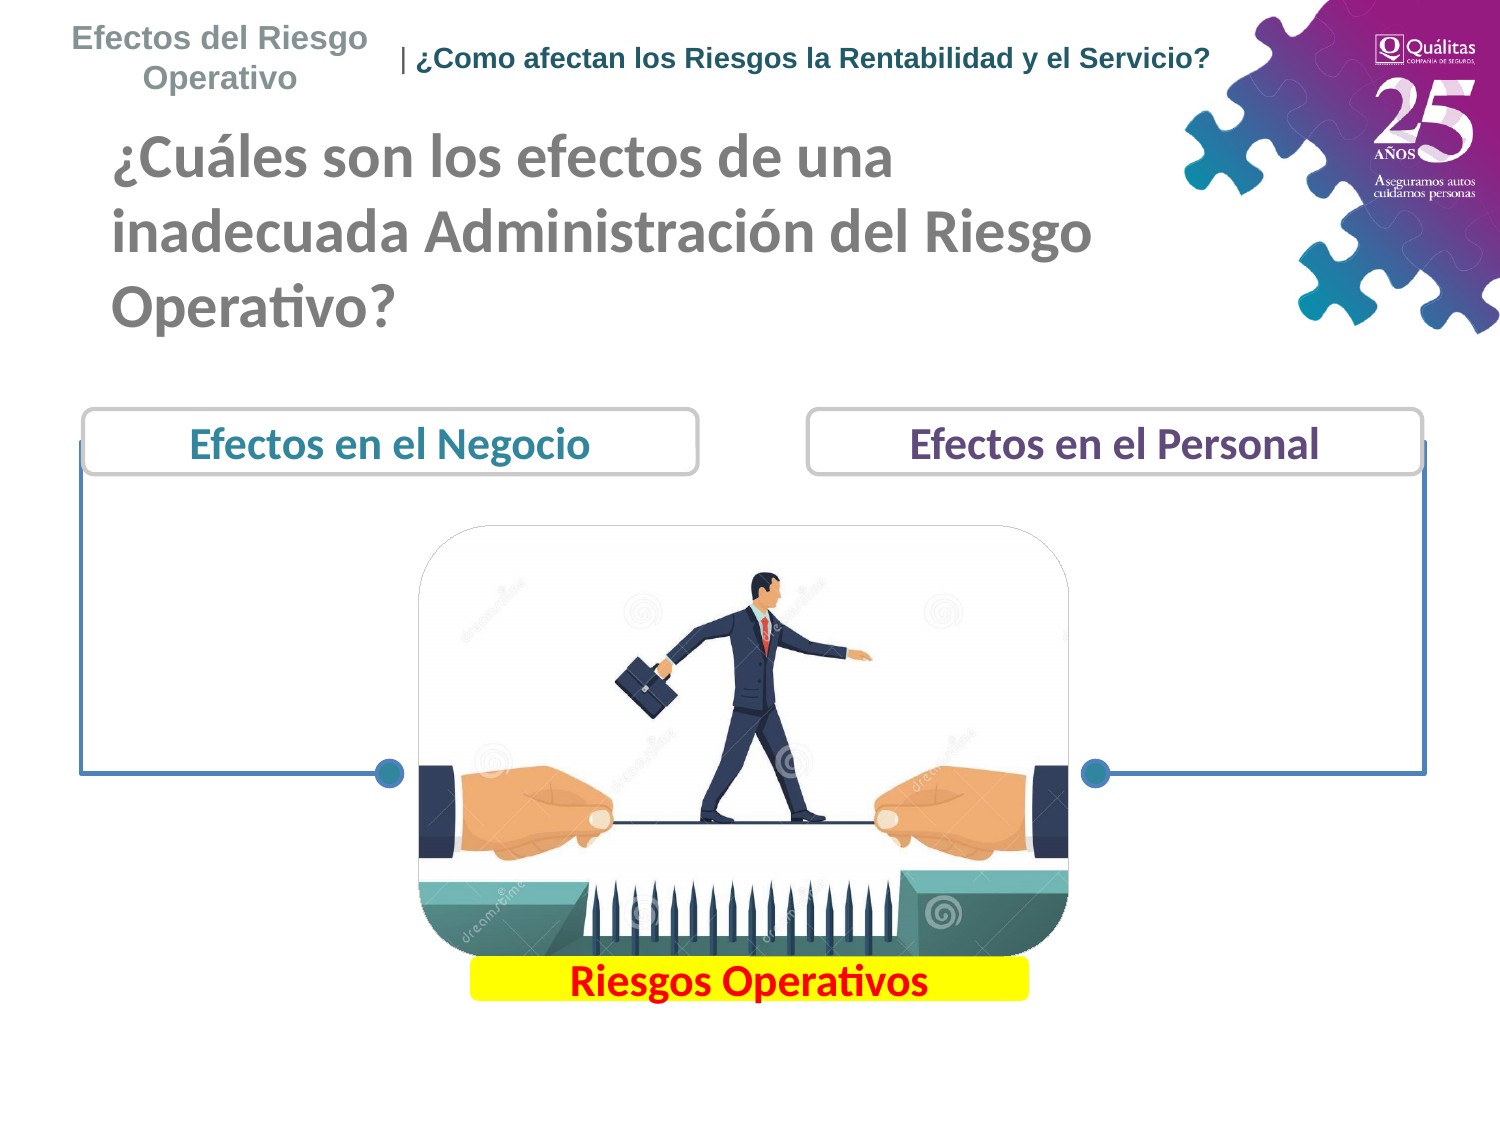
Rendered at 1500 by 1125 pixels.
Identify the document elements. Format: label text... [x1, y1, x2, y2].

text_box [1082, 760, 1106, 787]
text_box Efectos en el Personal [805, 406, 1425, 477]
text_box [1108, 441, 1423, 774]
text_box | ¿Como afectan los Riesgos la Rentabilidad y el Servicio? [346, 24, 1266, 89]
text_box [82, 441, 378, 774]
picture [0, 0, 1500, 1125]
text_box ¿Cuáles son los efectos de una inadecuada Administración del Riesgo Operativo? [103, 107, 1191, 347]
text_box [378, 760, 403, 787]
text_box Riesgos Operativos [468, 965, 1031, 1003]
text_box Efectos en el Negocio [80, 406, 700, 477]
text_box Efectos del Riesgo Operativo [39, 38, 401, 74]
